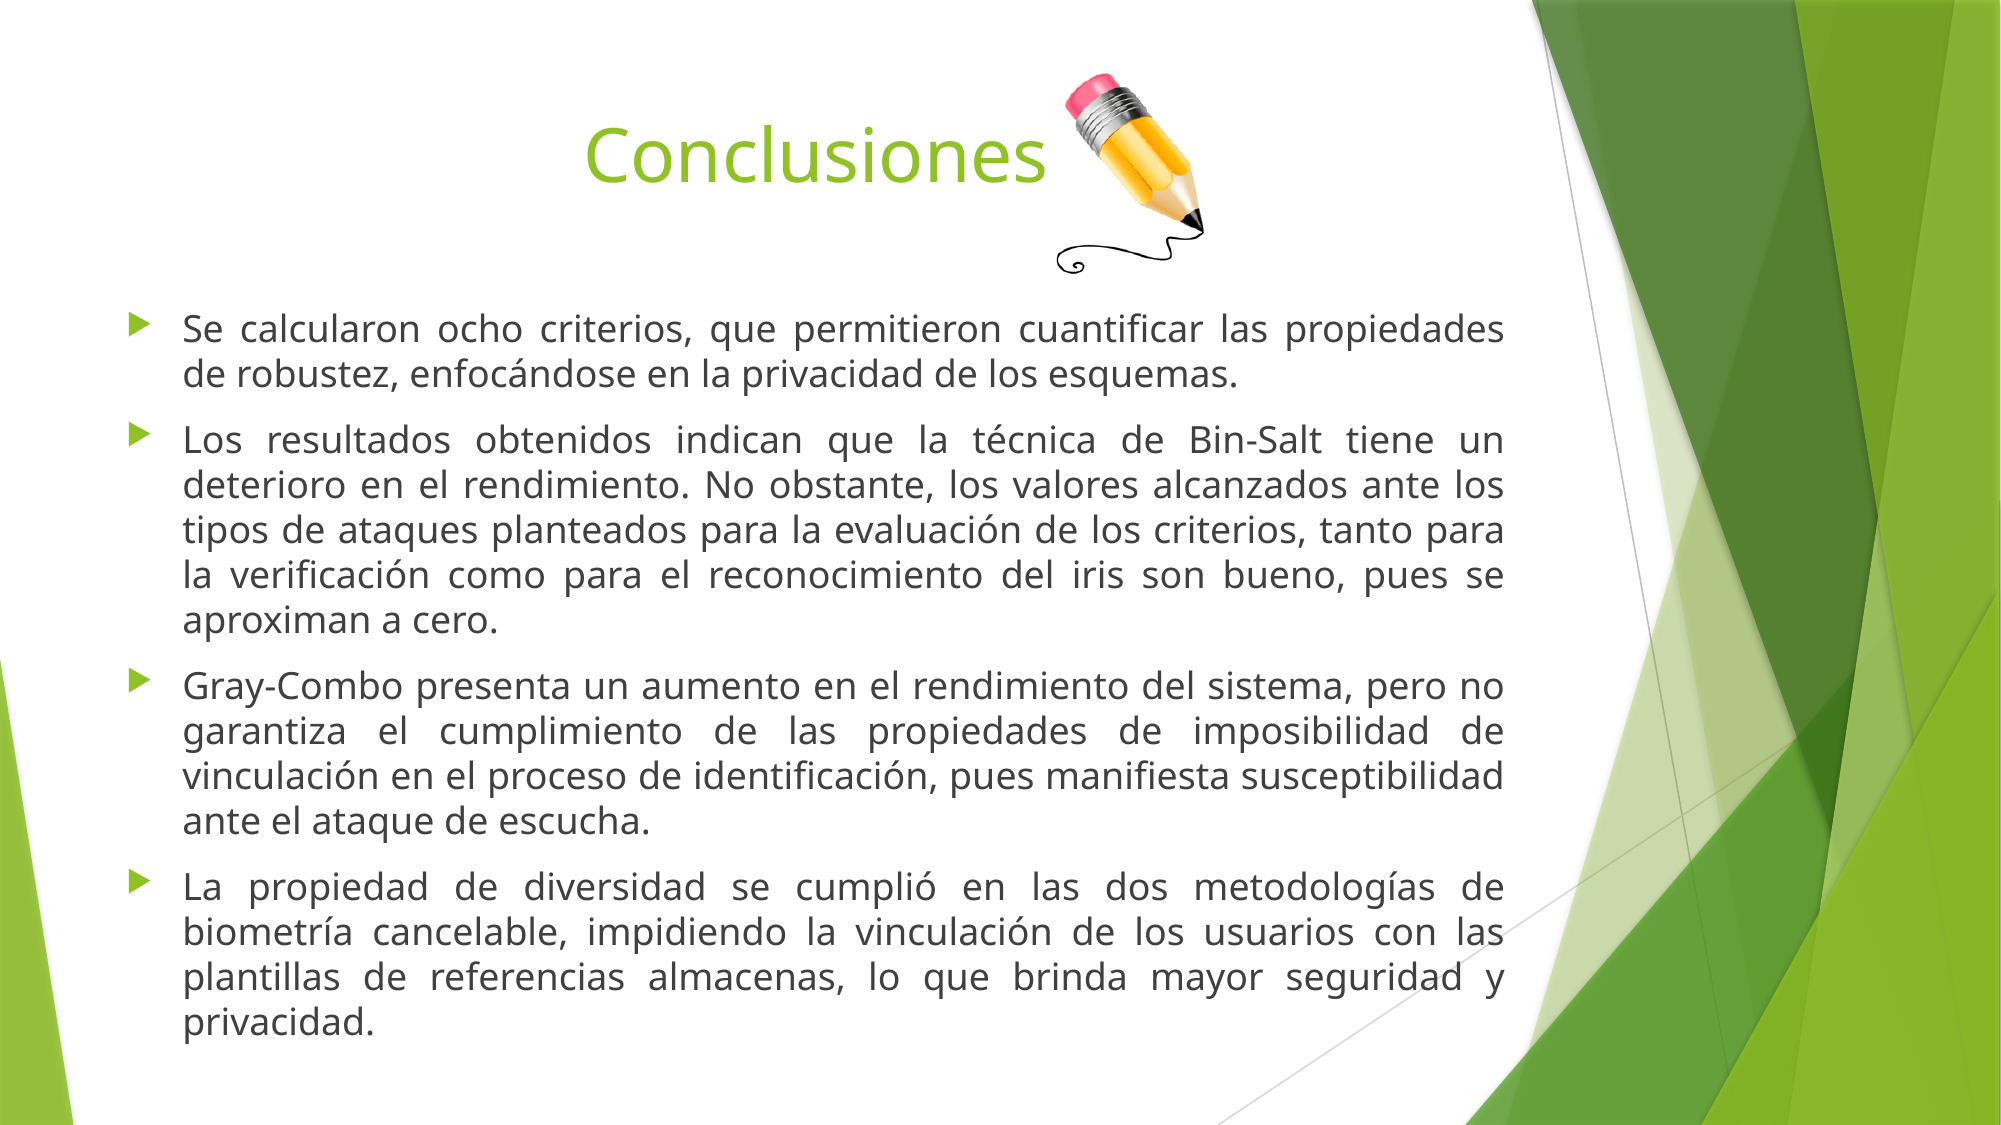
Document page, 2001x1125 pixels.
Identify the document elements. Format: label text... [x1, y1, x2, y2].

picture [1050, 61, 1210, 278]
list Se calcularon ocho criterios, que permitieron cuantificar las propiedades de robustez, enfocándose en la privacidad de los esquemas. Los resultados obtenidos indican que la técnica de Bin-Salt tiene un deterioro en el rendimiento. No obstante, los valores alcanzados ante los tipos de ataques planteados para la evaluación de los criterios, tanto para la verificación como para el reconocimiento del iris son bueno, pues se aproximan a cero. Gray-Combo presenta un aumento en el rendimiento del sistema, pero no garantiza el cumplimiento de las propiedades de imposibilidad de vinculación en el proceso de identificación, pues manifiesta susceptibilidad ante el ataque de escucha. La propiedad de diversidad se cumplió en las dos metodologías de biometría cancelable, impidiendo la vinculación de los usuarios con las plantillas de referencias almacenas, lo que brinda mayor seguridad y privacidad. [111, 297, 1522, 1078]
title Conclusiones [111, 99, 1522, 297]
